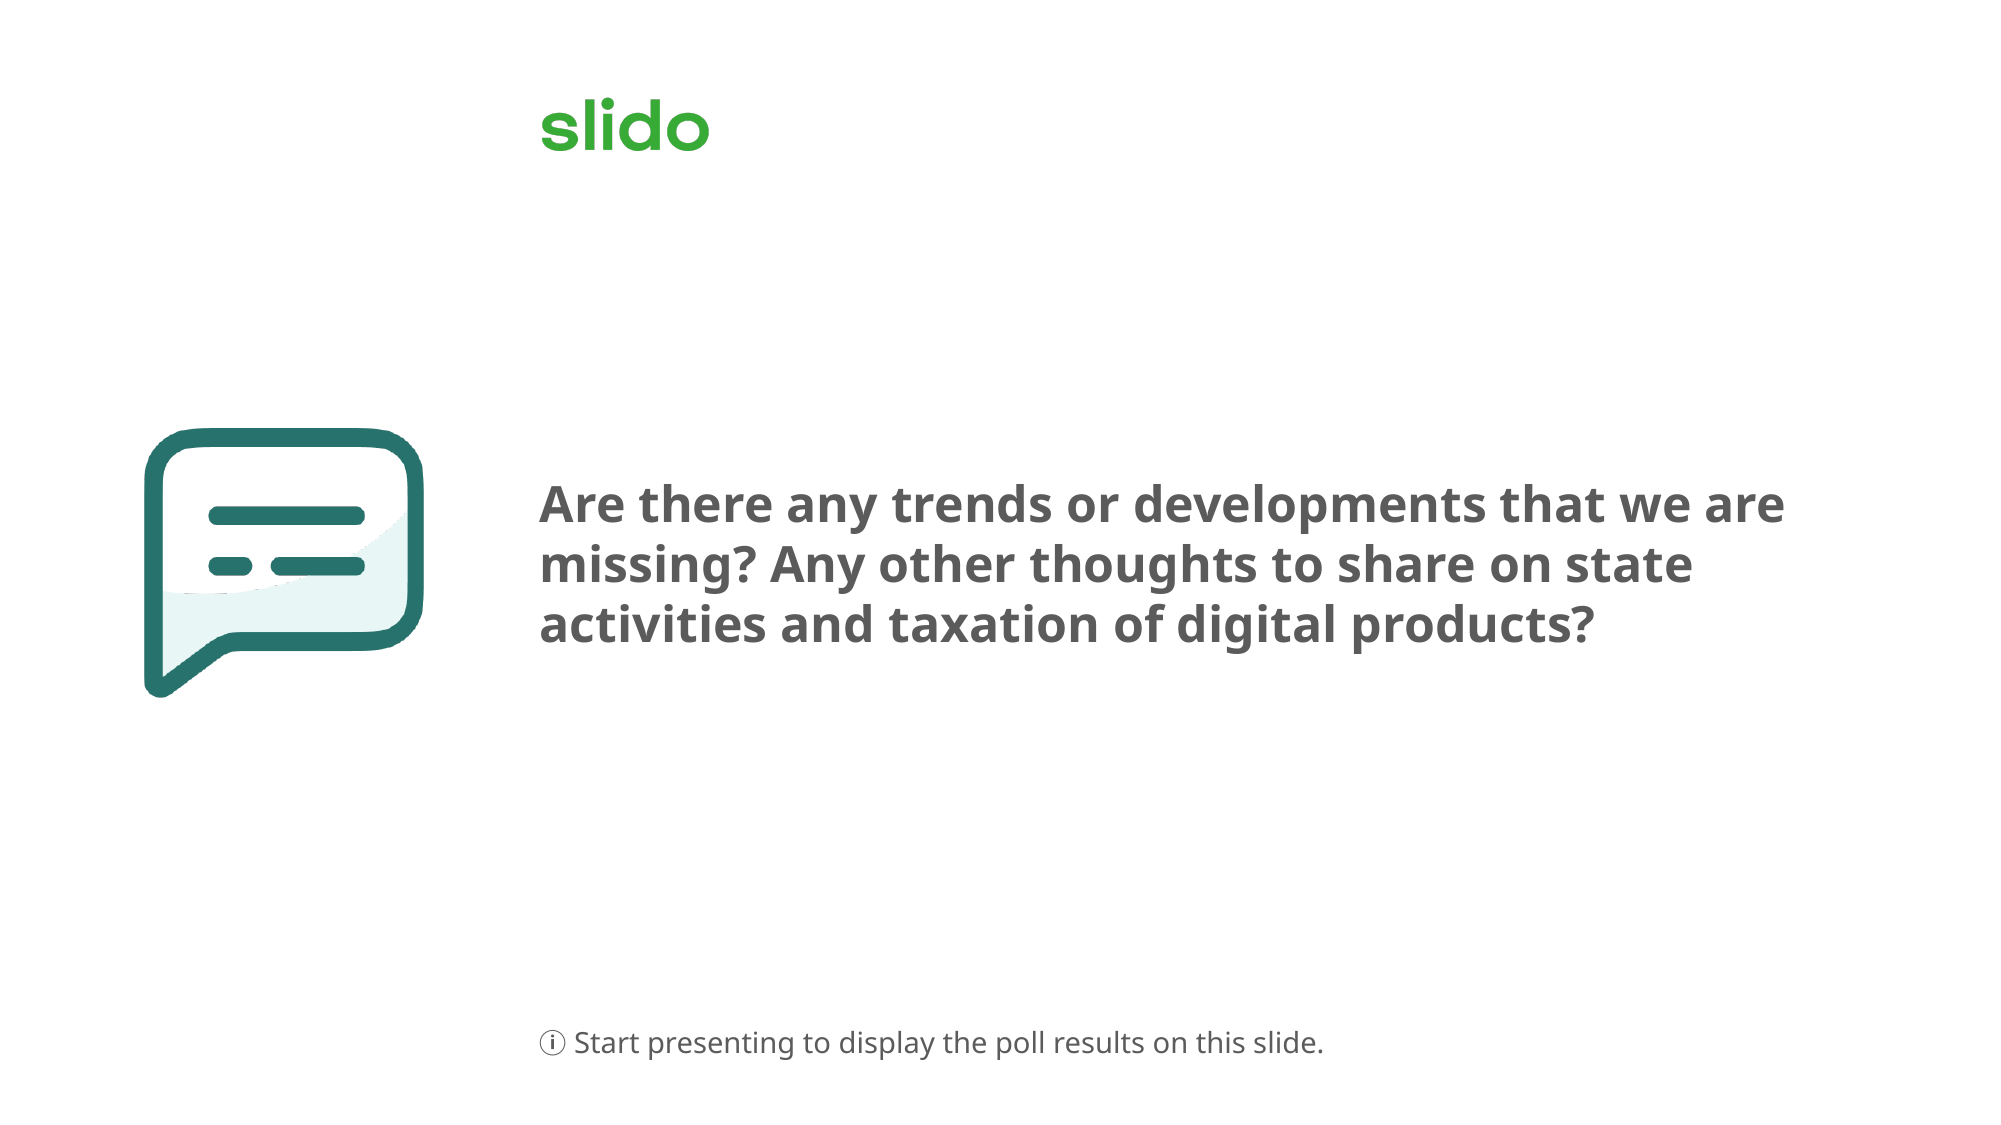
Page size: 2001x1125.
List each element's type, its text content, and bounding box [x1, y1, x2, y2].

picture [82, 361, 484, 763]
picture [524, 82, 726, 168]
text_box ⓘ Start presenting to display the poll results on this slide. [523, 998, 1960, 1085]
text_box Are there any trends or developments that we are missing? Any other thoughts to share on state activities and taxation of digital products? [523, 420, 1918, 705]
